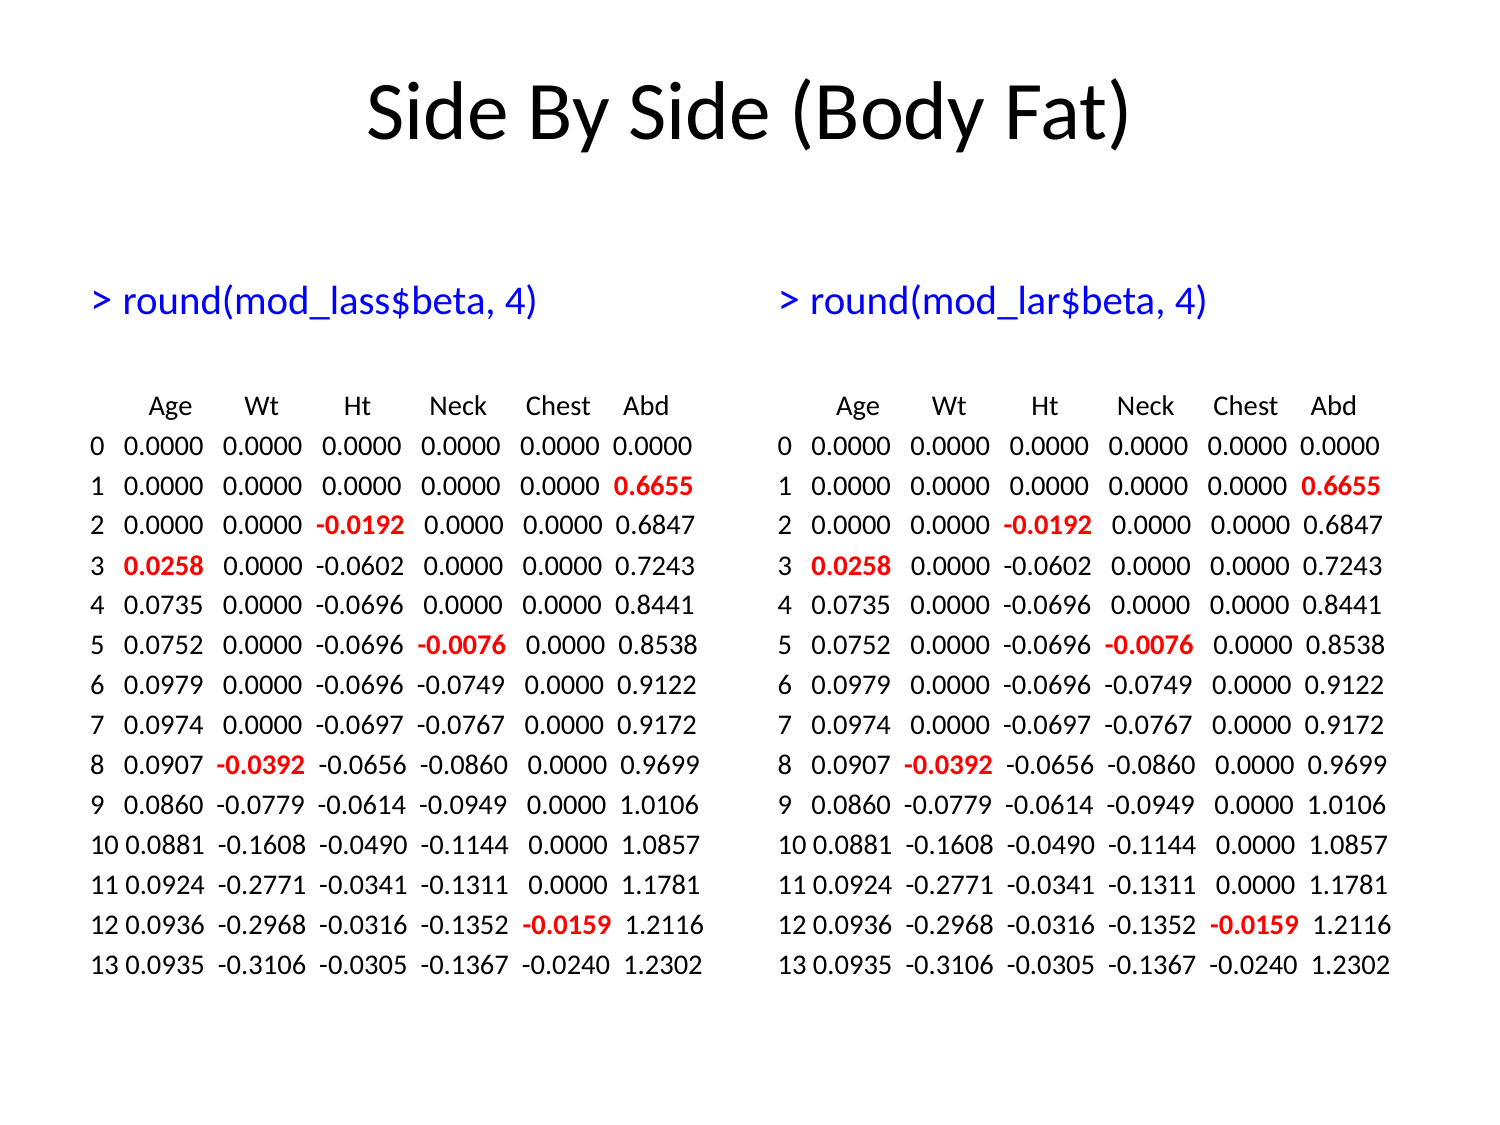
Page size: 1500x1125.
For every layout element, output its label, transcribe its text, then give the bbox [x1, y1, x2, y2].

list > round(mod_lass$beta, 4) Age Wt Ht Neck Chest Abd 0 0.0000 0.0000 0.0000 0.0000 0.0000 0.0000 1 0.0000 0.0000 0.0000 0.0000 0.0000 0.6655 2 0.0000 0.0000 -0.0192 0.0000 0.0000 0.6847 3 0.0258 0.0000 -0.0602 0.0000 0.0000 0.7243 4 0.0735 0.0000 -0.0696 0.0000 0.0000 0.8441 5 0.0752 0.0000 -0.0696 -0.0076 0.0000 0.8538 6 0.0979 0.0000 -0.0696 -0.0749 0.0000 0.9122 7 0.0974 0.0000 -0.0697 -0.0767 0.0000 0.9172 8 0.0907 -0.0392 -0.0656 -0.0860 0.0000 0.9699 9 0.0860 -0.0779 -0.0614 -0.0949 0.0000 1.0106 10 0.0881 -0.1608 -0.0490 -0.1144 0.0000 1.0857 11 0.0924 -0.2771 -0.0341 -0.1311 0.0000 1.1781 12 0.0936 -0.2968 -0.0316 -0.1352 -0.0159 1.2116 13 0.0935 -0.3106 -0.0305 -0.1367 -0.0240 1.2302 [75, 262, 738, 1005]
title Side By Side (Body Fat) [75, 12, 1425, 200]
list > round(mod_lar$beta, 4) Age Wt Ht Neck Chest Abd 0 0.0000 0.0000 0.0000 0.0000 0.0000 0.0000 1 0.0000 0.0000 0.0000 0.0000 0.0000 0.6655 2 0.0000 0.0000 -0.0192 0.0000 0.0000 0.6847 3 0.0258 0.0000 -0.0602 0.0000 0.0000 0.7243 4 0.0735 0.0000 -0.0696 0.0000 0.0000 0.8441 5 0.0752 0.0000 -0.0696 -0.0076 0.0000 0.8538 6 0.0979 0.0000 -0.0696 -0.0749 0.0000 0.9122 7 0.0974 0.0000 -0.0697 -0.0767 0.0000 0.9172 8 0.0907 -0.0392 -0.0656 -0.0860 0.0000 0.9699 9 0.0860 -0.0779 -0.0614 -0.0949 0.0000 1.0106 10 0.0881 -0.1608 -0.0490 -0.1144 0.0000 1.0857 11 0.0924 -0.2771 -0.0341 -0.1311 0.0000 1.1781 12 0.0936 -0.2968 -0.0316 -0.1352 -0.0159 1.2116 13 0.0935 -0.3106 -0.0305 -0.1367 -0.0240 1.2302 [762, 262, 1425, 1005]
